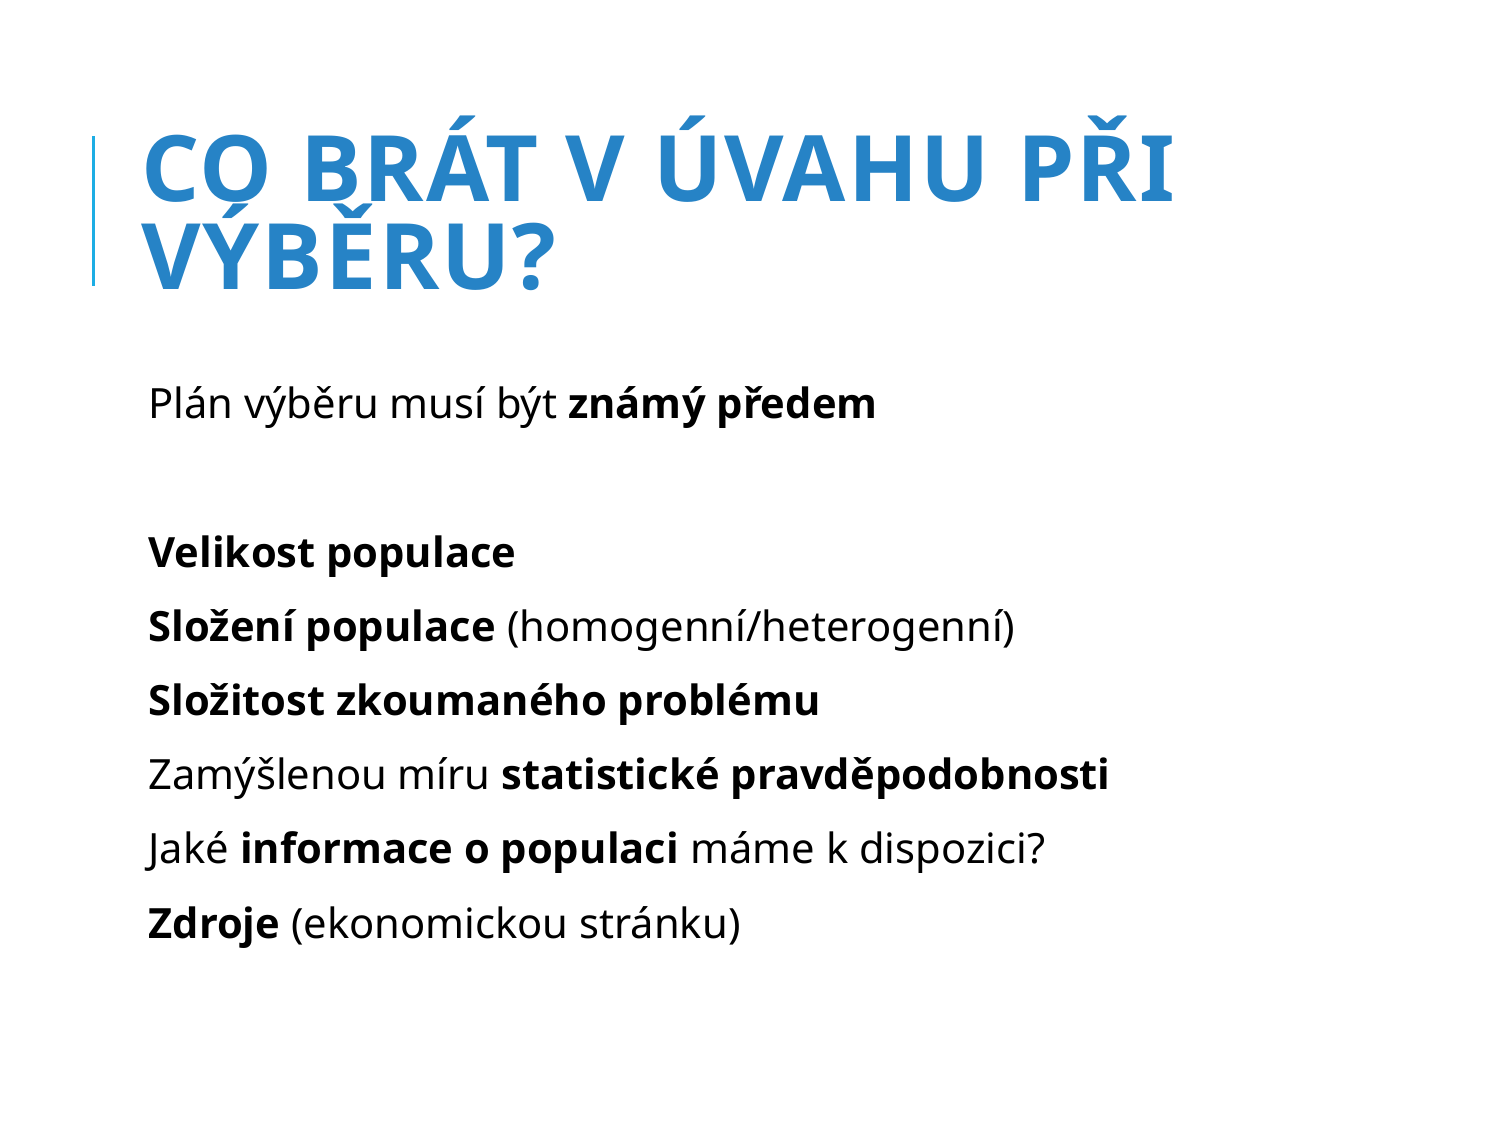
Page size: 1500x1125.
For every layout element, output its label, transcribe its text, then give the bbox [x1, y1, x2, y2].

list Plán výběru musí být známý předem Velikost populace Složení populace (homogenní/heterogenní) Složitost zkoumaného problému Zamýšlenou míru statistické pravděpodobnosti Jaké informace o populaci máme k dispozici? Zdroje (ekonomickou stránku) [126, 375, 1322, 1035]
title Co brát v úvahu při výběru? [126, 96, 1322, 342]
